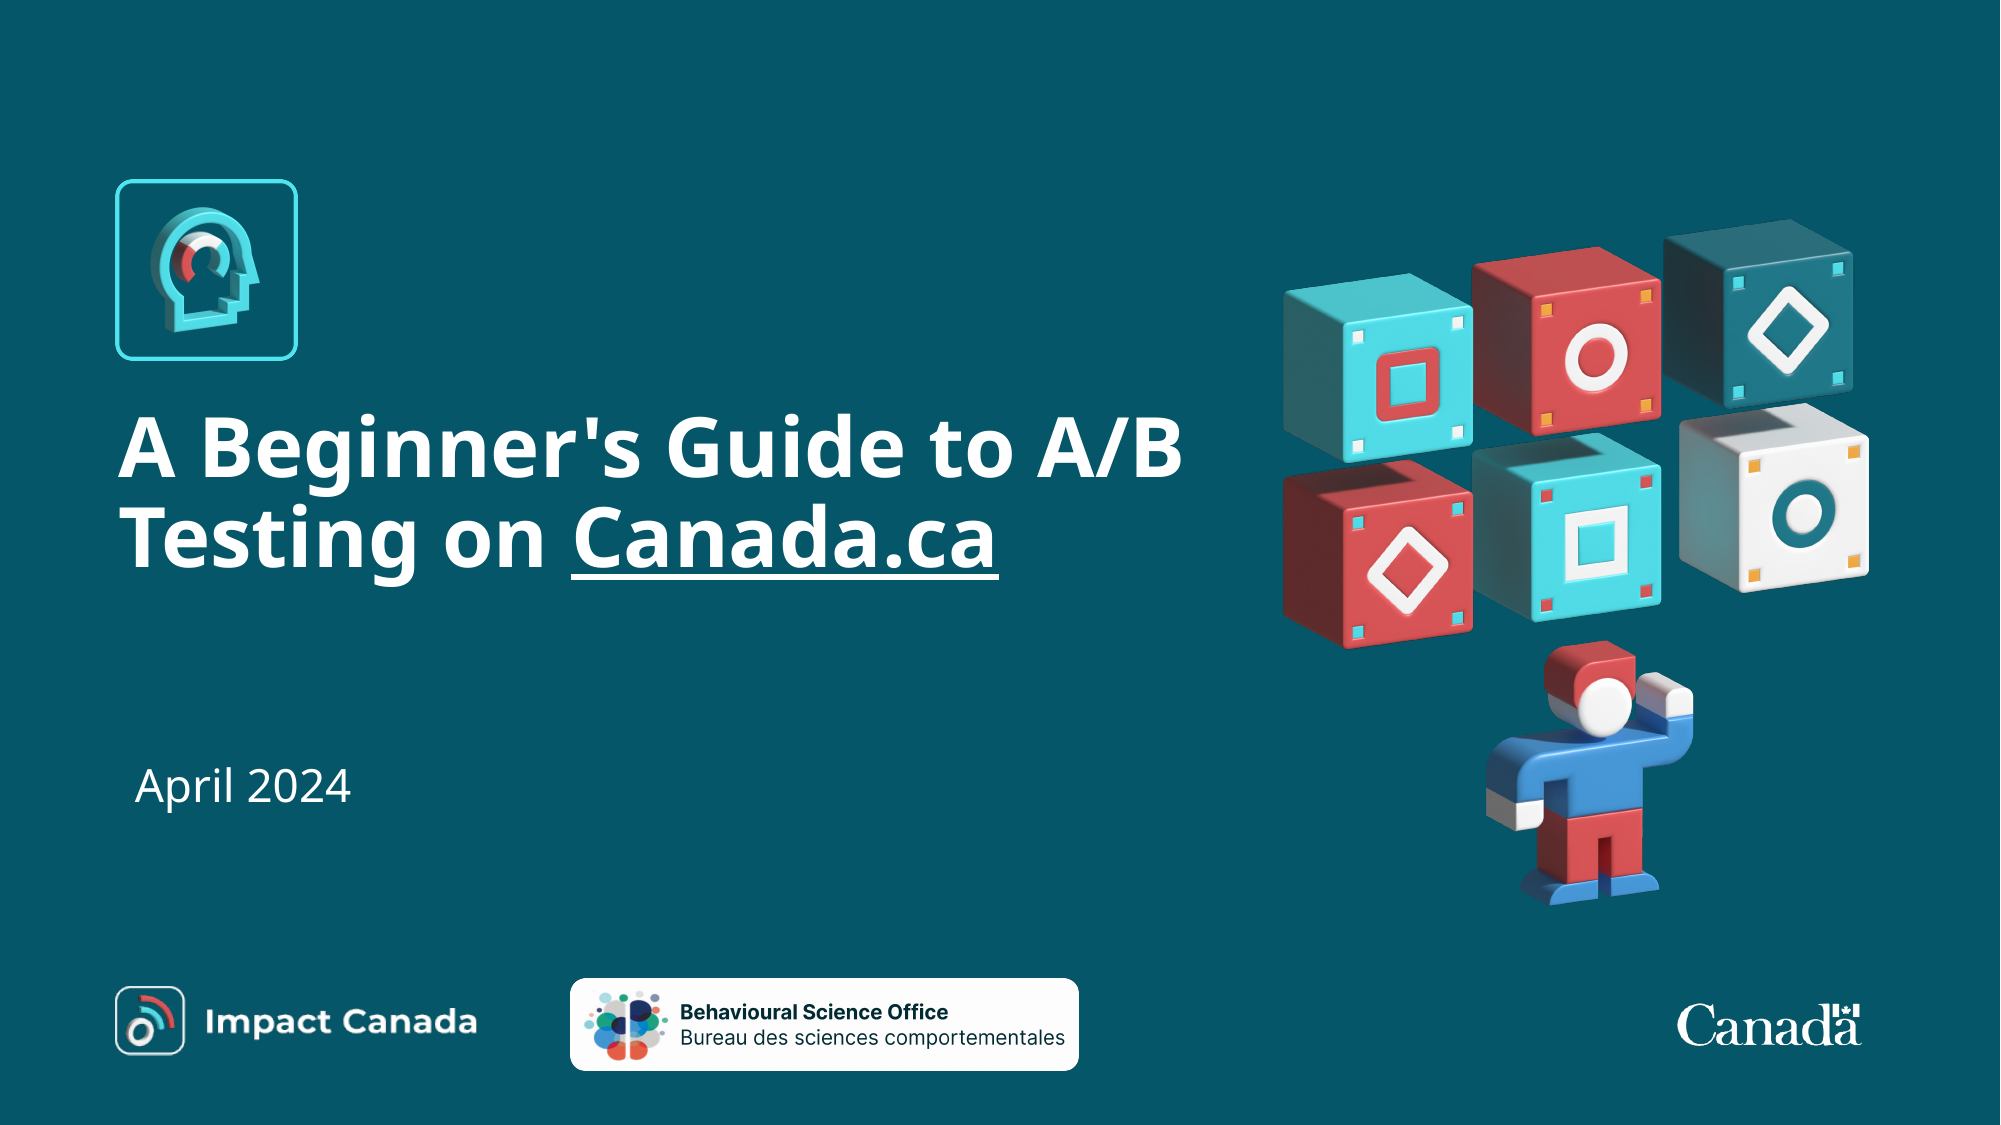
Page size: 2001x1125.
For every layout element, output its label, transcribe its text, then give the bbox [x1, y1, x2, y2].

text_box April 2024 [116, 738, 1090, 794]
picture [570, 978, 1079, 1071]
picture [1677, 1003, 1862, 1046]
title A Beginner's Guide to A/B Testing on Canada.ca [107, 400, 1241, 658]
picture [115, 986, 481, 1056]
picture [115, 179, 298, 361]
picture [1280, 219, 1872, 906]
